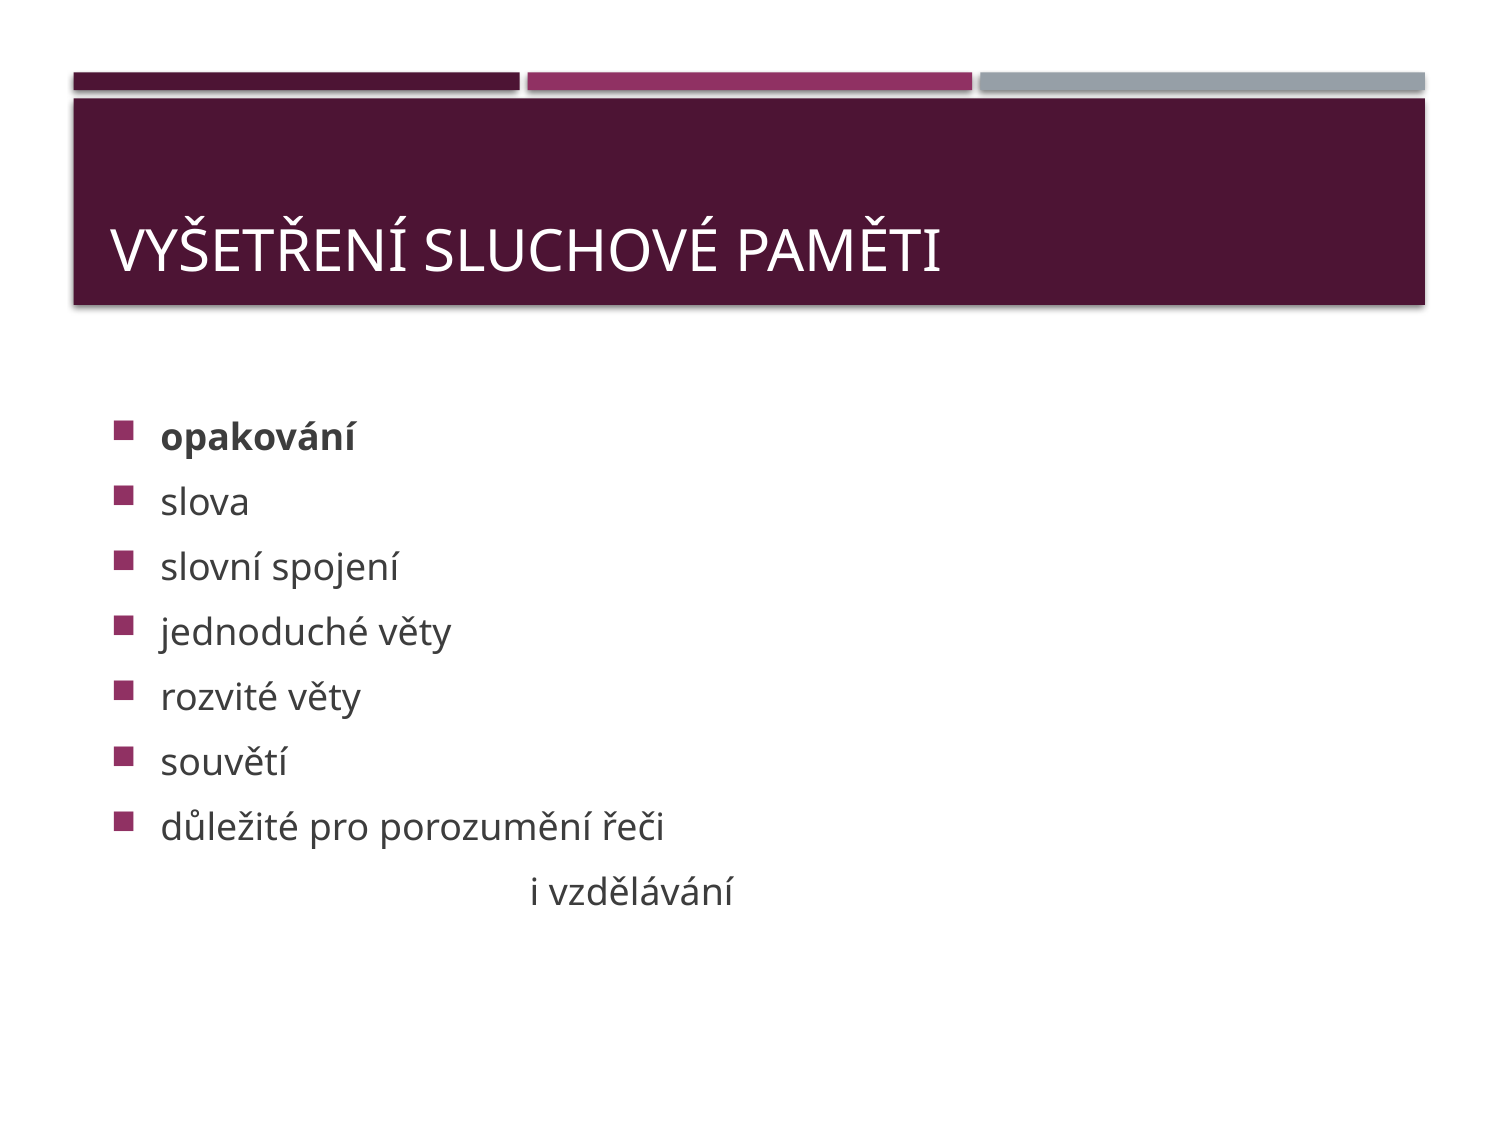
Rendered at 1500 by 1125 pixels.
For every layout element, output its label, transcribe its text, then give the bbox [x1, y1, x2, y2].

title Vyšetření sluchové paměti [95, 112, 1406, 291]
list opakování slova slovní spojení jednoduché věty rozvité věty souvětí důležité pro porozumění řeči i vzdělávání [95, 365, 1406, 962]
